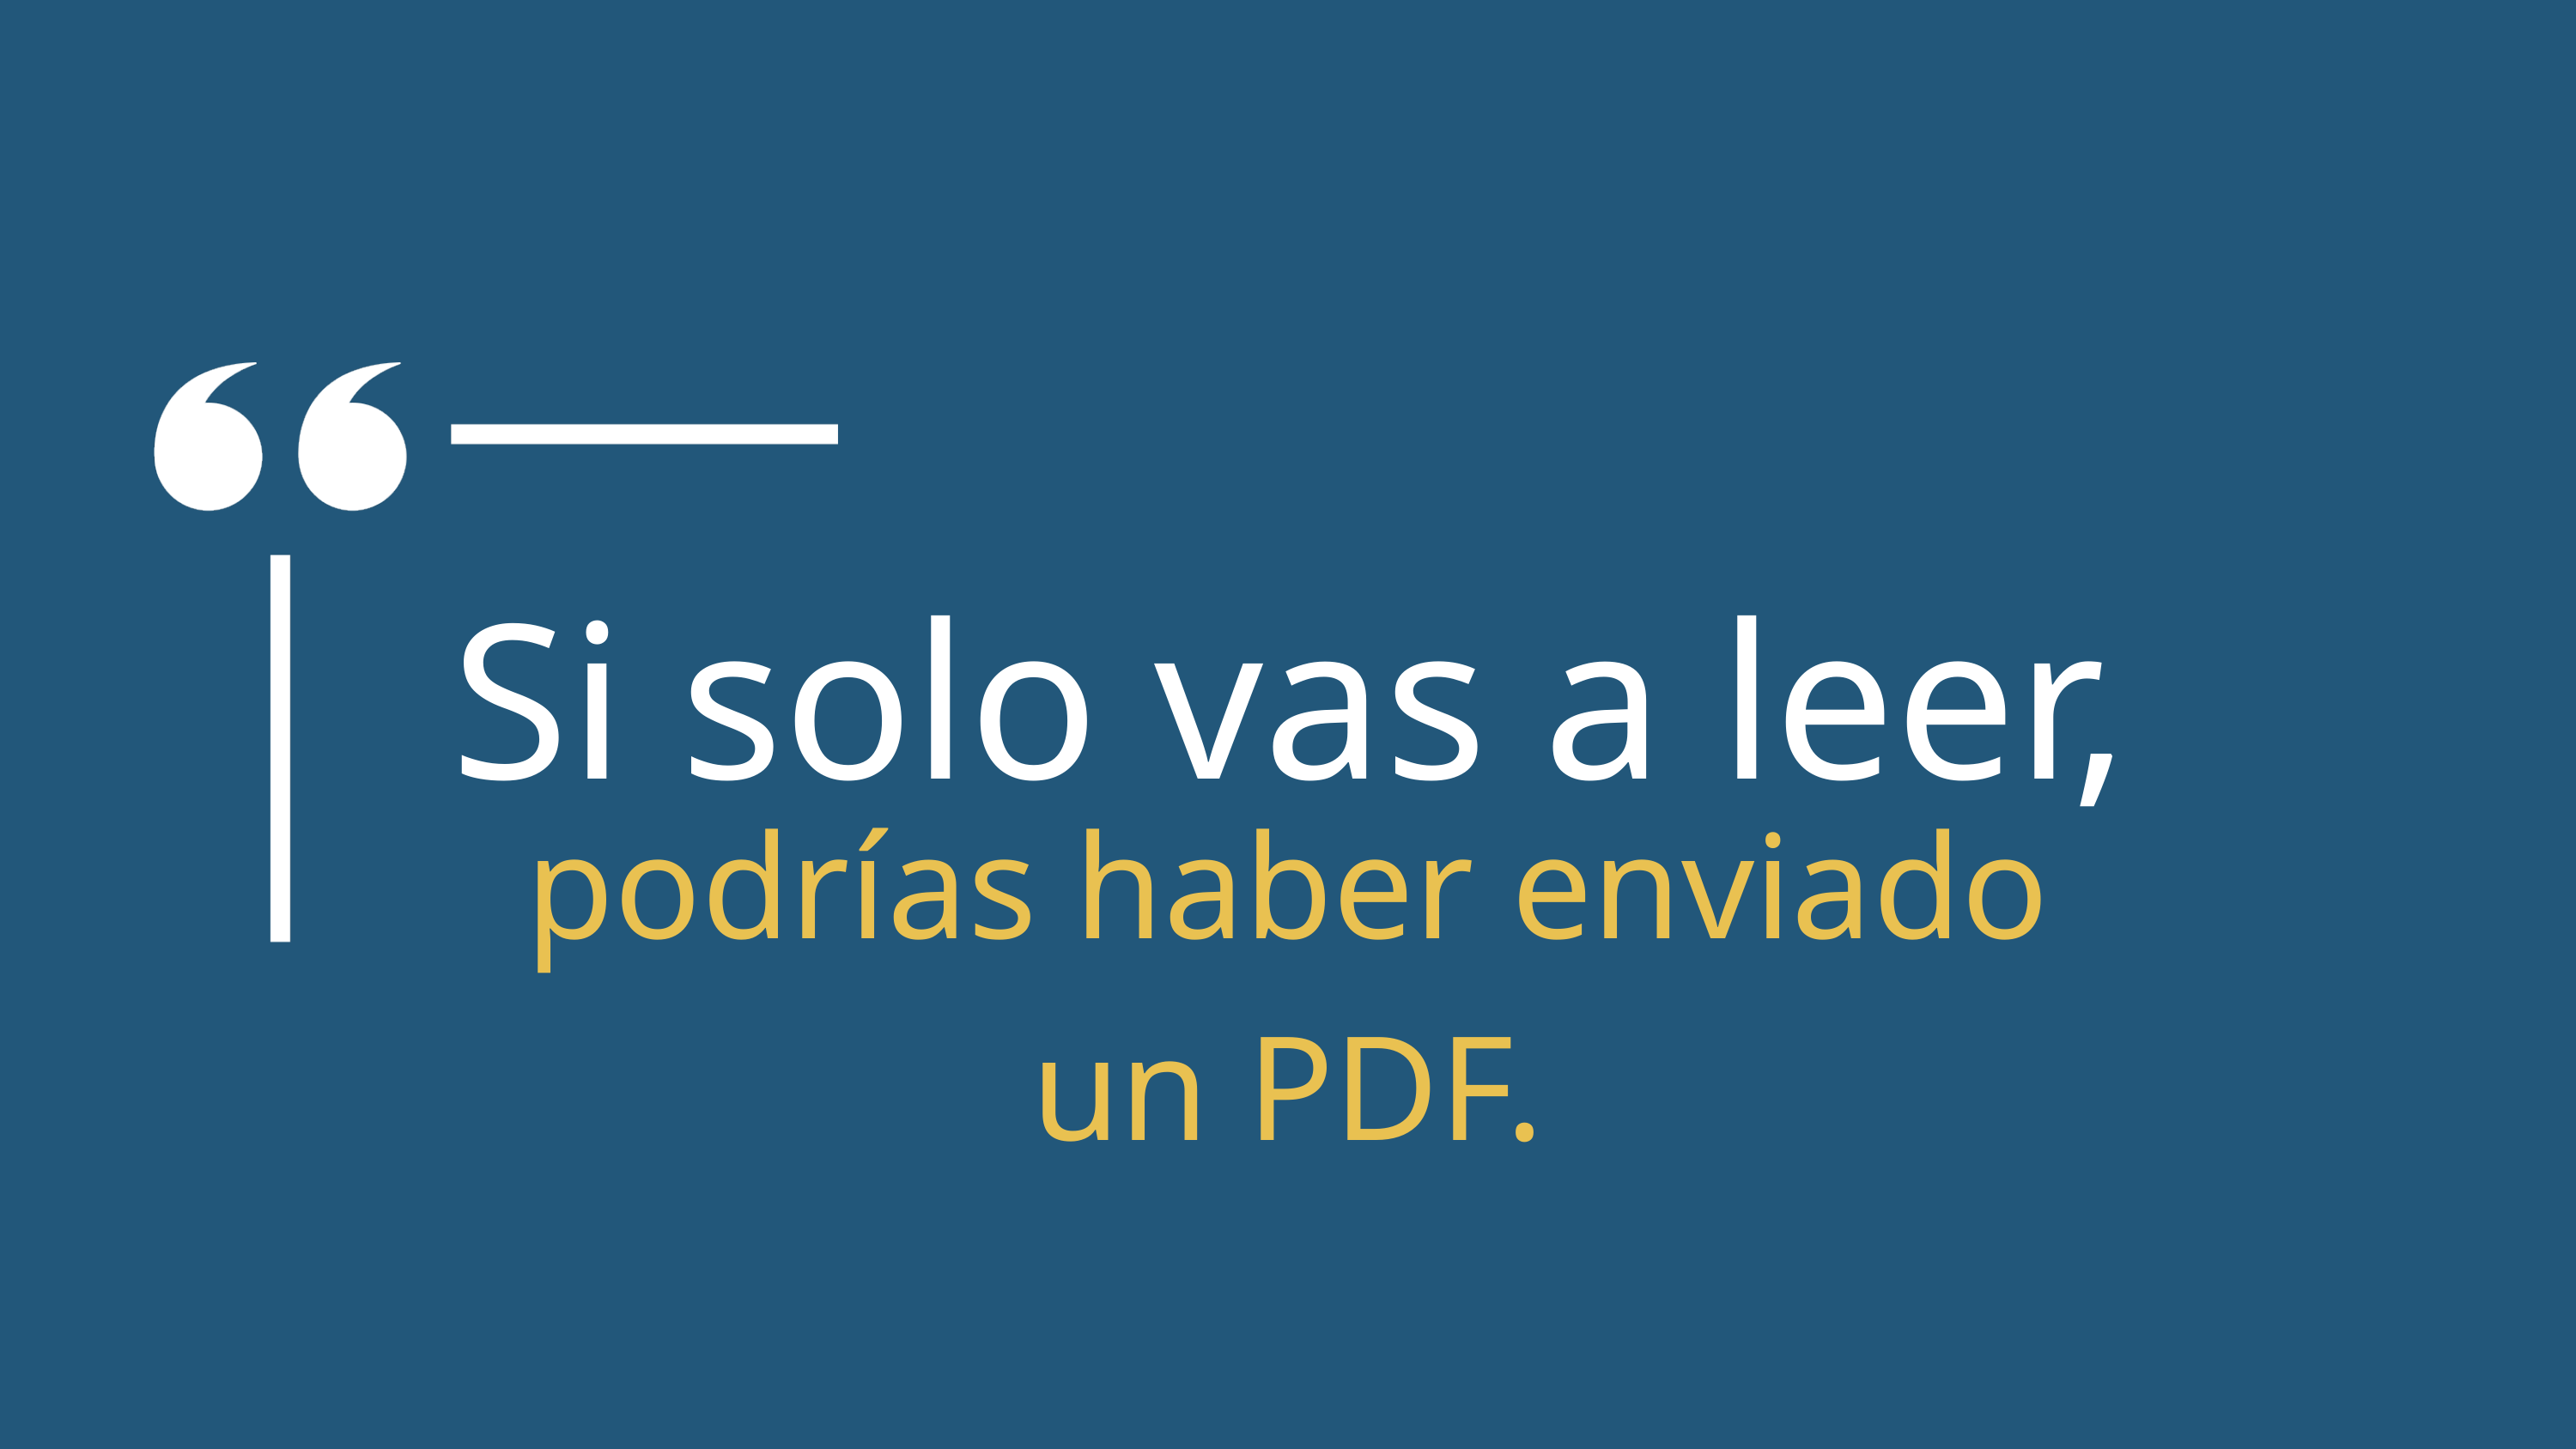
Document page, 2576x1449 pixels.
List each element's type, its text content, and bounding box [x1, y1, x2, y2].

text_box Si solo vas a leer, [449, 521, 2132, 765]
text_box [144, 362, 838, 943]
text_box podrías haber enviado un PDF. [434, 765, 2142, 1169]
